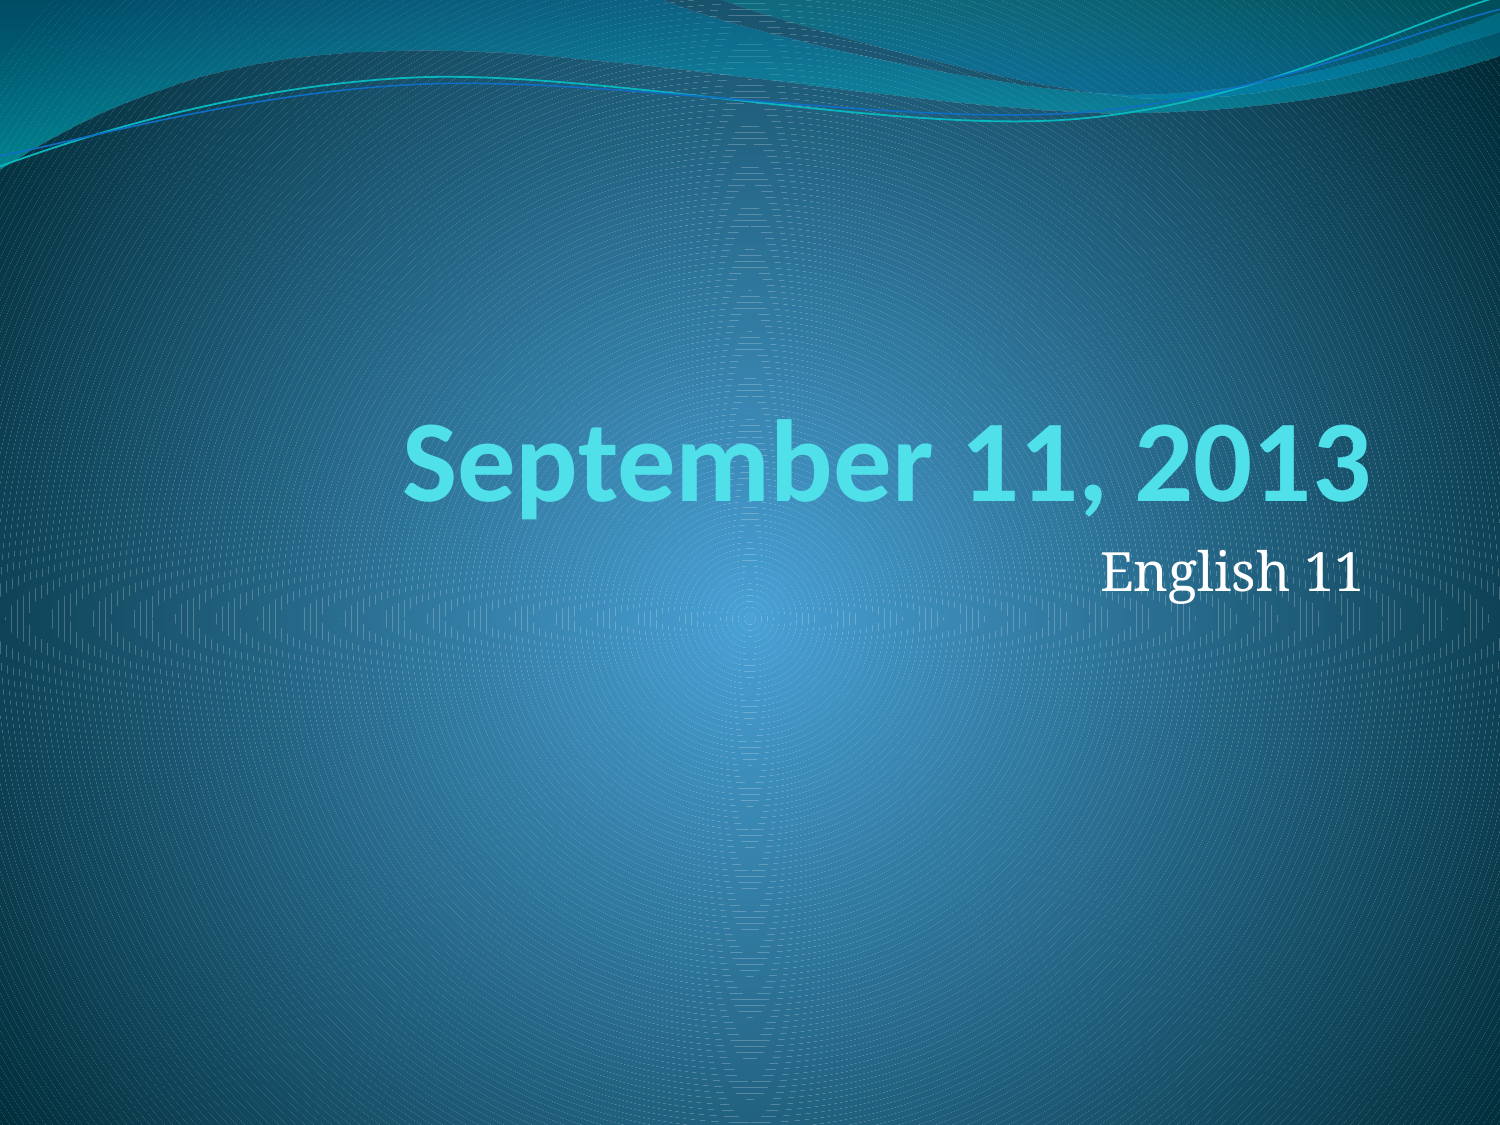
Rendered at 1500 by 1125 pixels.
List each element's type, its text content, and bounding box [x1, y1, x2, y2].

subtitle English 11 [87, 529, 1376, 818]
title September 11, 2013 [87, 224, 1376, 525]
